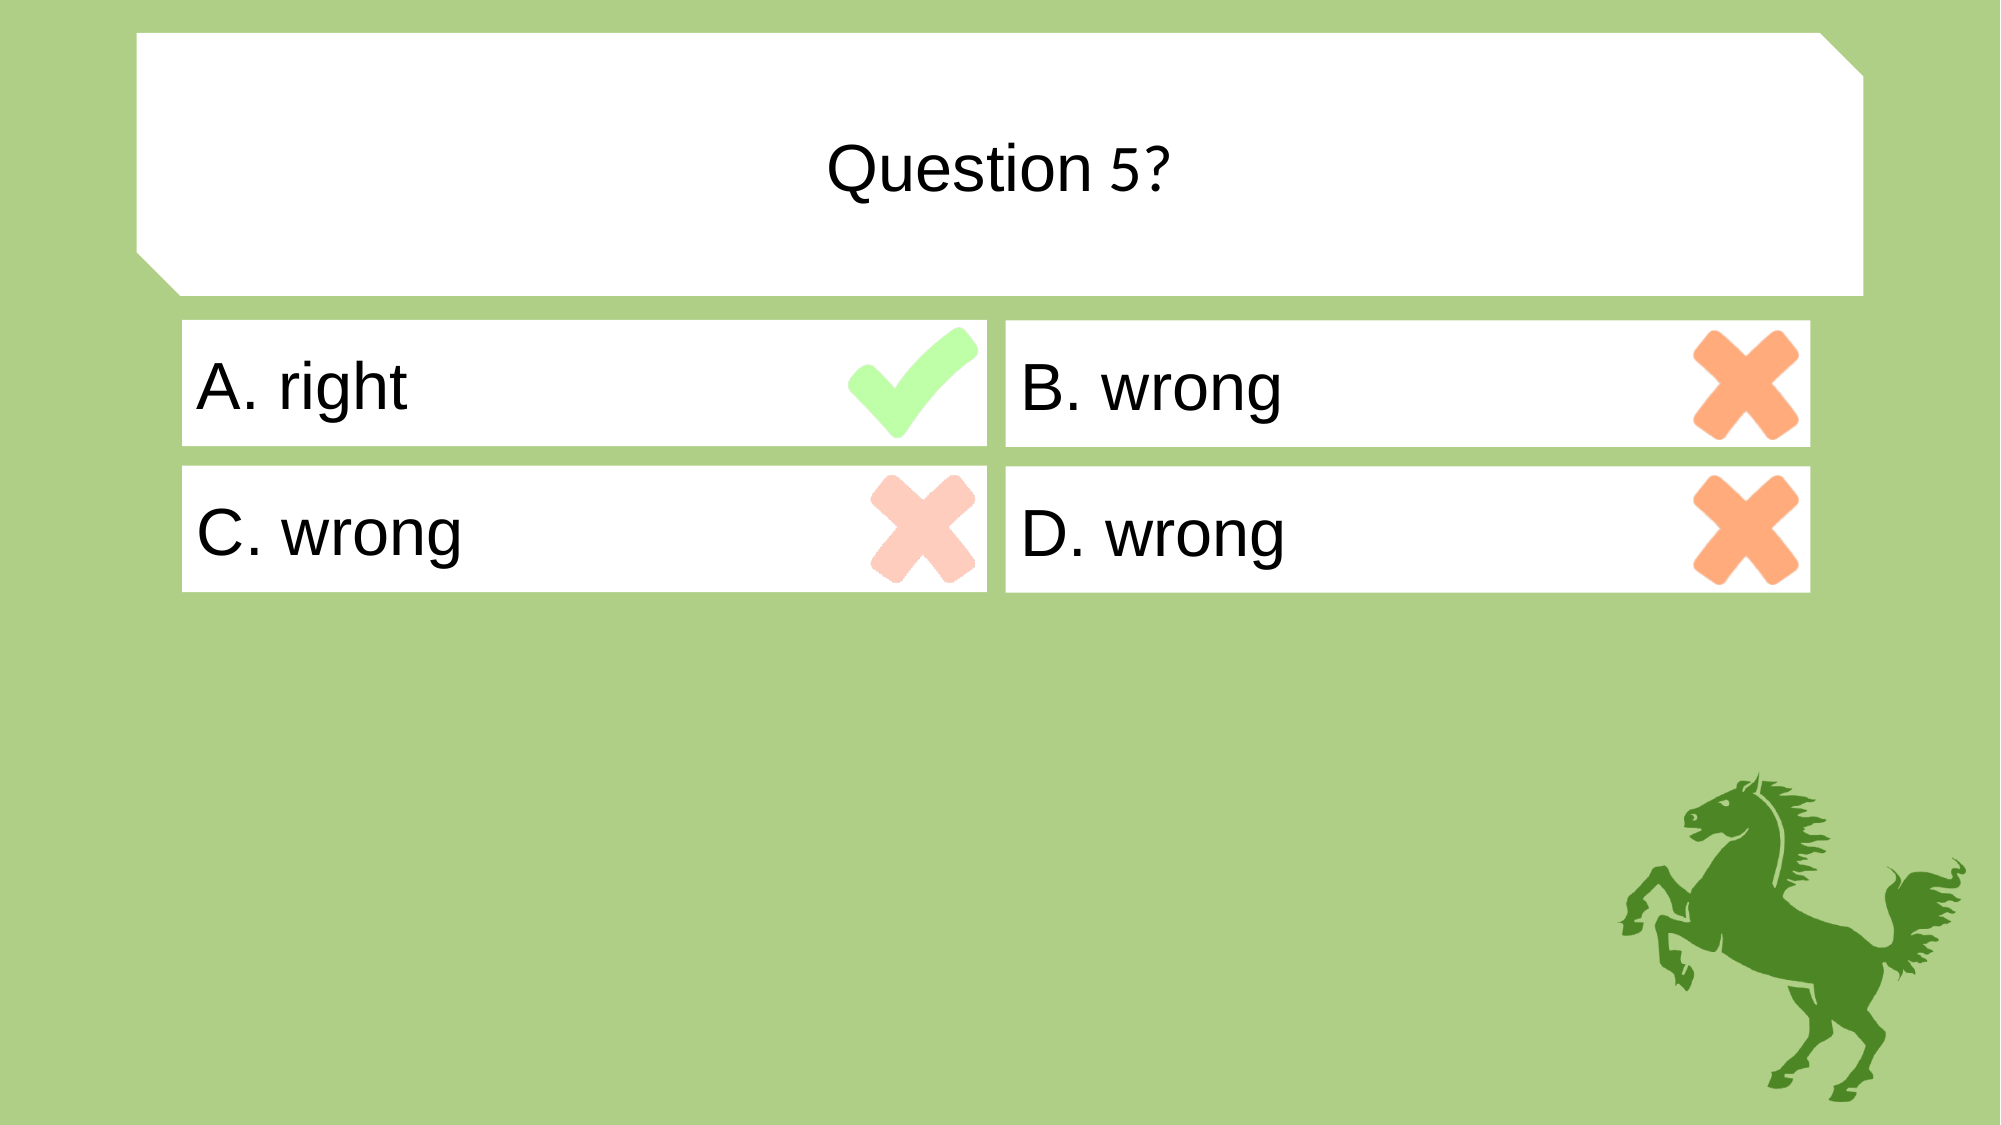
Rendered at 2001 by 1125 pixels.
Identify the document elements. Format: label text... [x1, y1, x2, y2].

picture [1617, 771, 1966, 1102]
text_box D. wrong [1005, 465, 1811, 594]
text_box Question 5? [135, 31, 1865, 298]
picture [1678, 327, 1811, 444]
text_box A. right [181, 319, 988, 447]
picture [855, 470, 988, 587]
text_box C. wrong [181, 465, 988, 593]
picture [1678, 472, 1811, 589]
picture [841, 323, 988, 441]
text_box B. wrong [1005, 319, 1811, 448]
